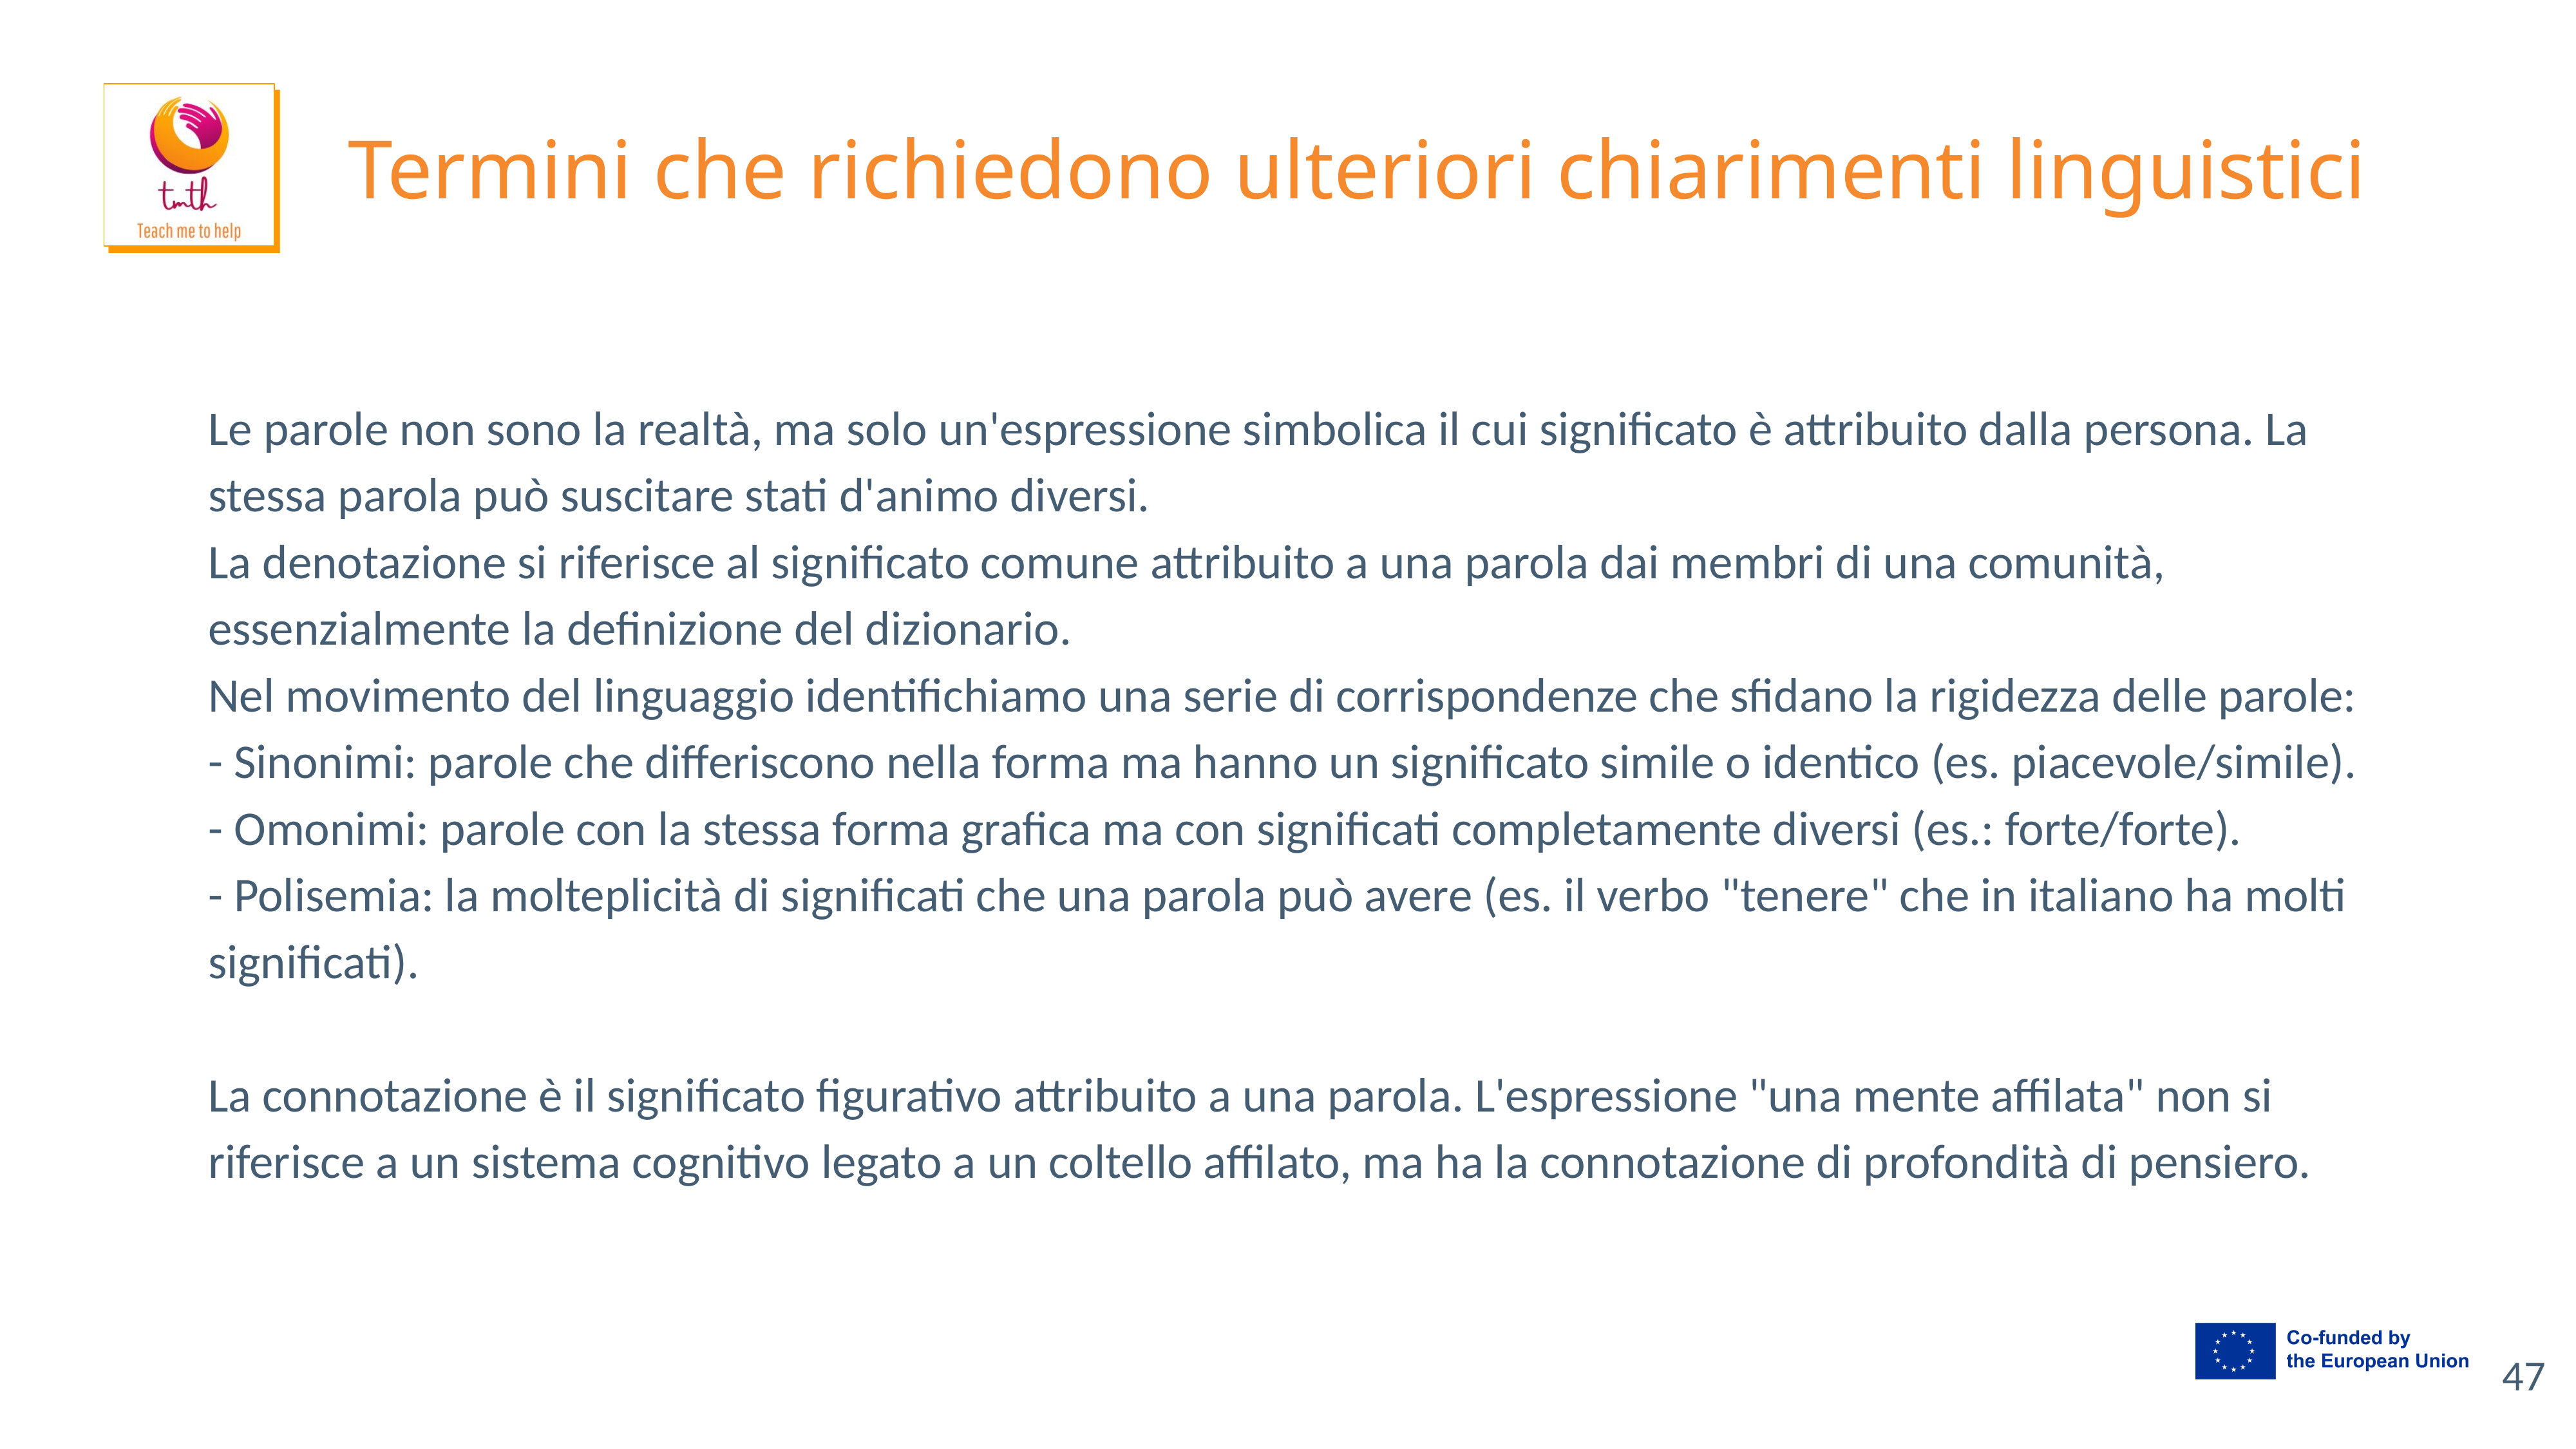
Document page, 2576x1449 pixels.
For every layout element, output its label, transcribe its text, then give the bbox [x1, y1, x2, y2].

picture [104, 84, 274, 245]
list Le parole non sono la realtà, ma solo un'espressione simbolica il cui significato è attribuito dalla persona. La stessa parola può suscitare stati d'animo diversi. La denotazione si riferisce al significato comune attribuito a una parola dai membri di una comunità, essenzialmente la definizione del dizionario. Nel movimento del linguaggio identifichiamo una serie di corrispondenze che sfidano la rigidezza delle parole: - Sinonimi: parole che differiscono nella forma ma hanno un significato simile o identico (es. piacevole/simile). - Omonimi: parole con la stessa forma grafica ma con significati completamente diversi (es.: forte/forte). - Polisemia: la molteplicità di significati che una parola può avere (es. il verbo "tenere" che in italiano ha molti significati). La connotazione è il significato figurativo attribuito a una parola. L'espressione "una mente affilata" non si riferisce a un sistema cognitivo legato a un coltello affilato, ma ha la connotazione di profondità di pensiero. [202, 383, 2373, 531]
picture [2195, 1318, 2472, 1384]
title Termini che richiedono ulteriori chiarimenti linguistici [328, 98, 2390, 260]
slide_number ‹#› [2410, 1338, 2566, 1449]
